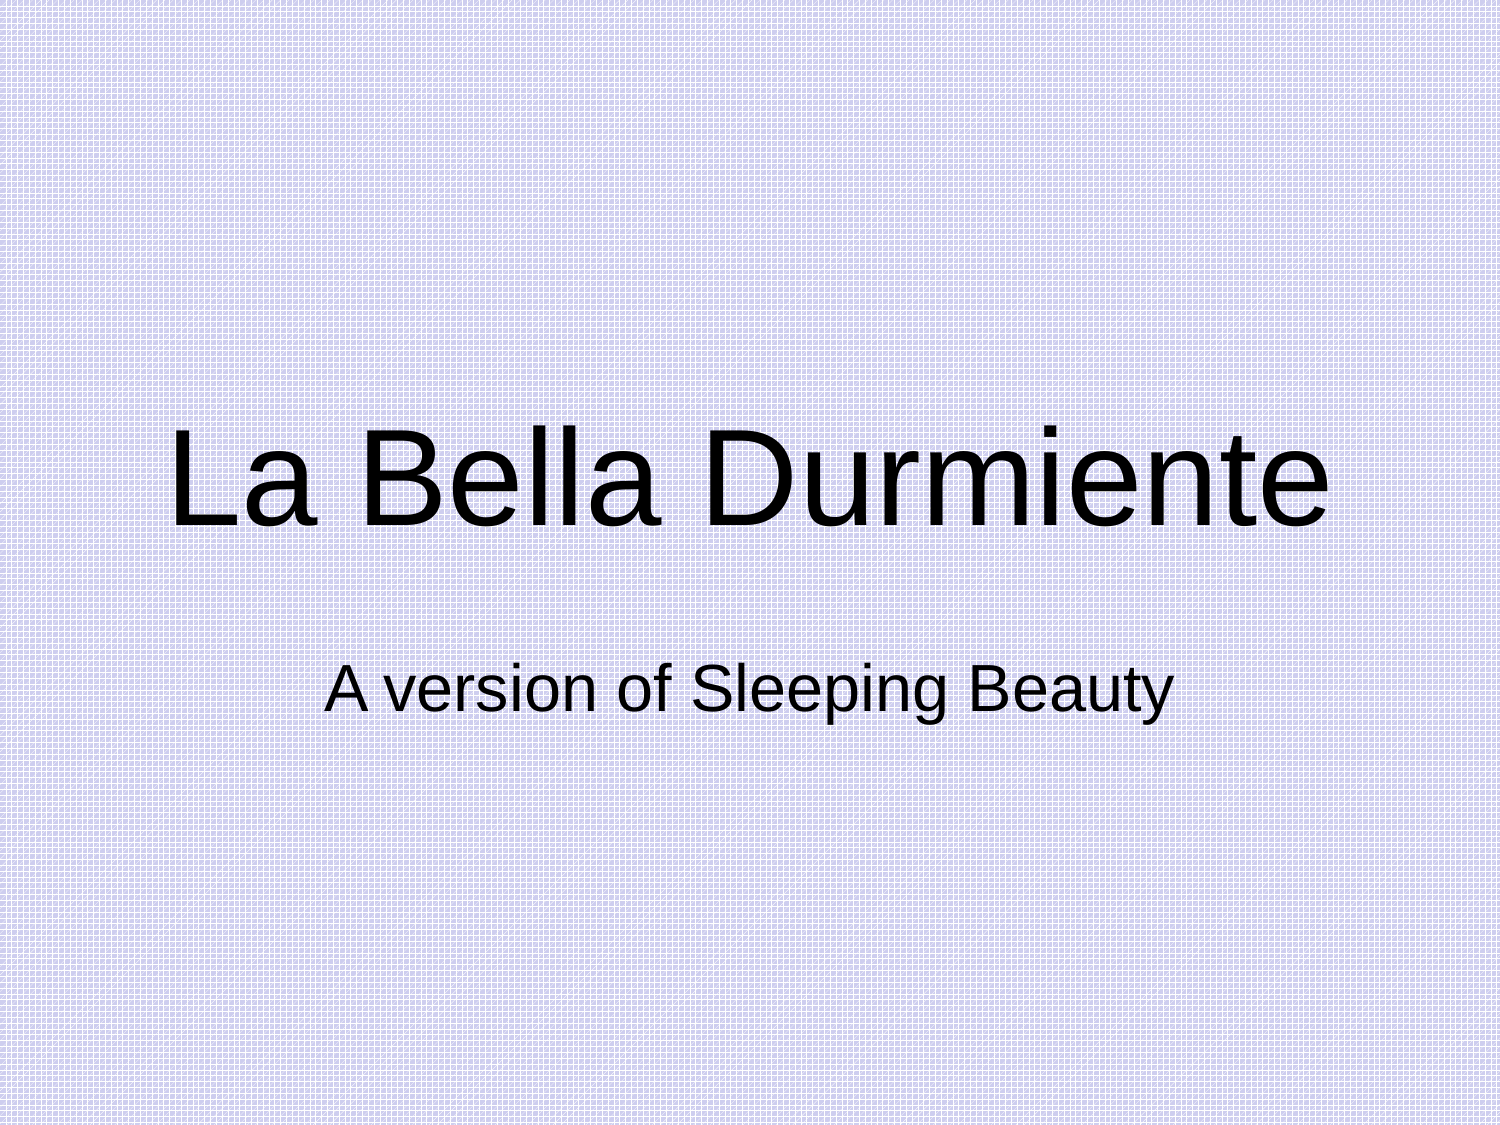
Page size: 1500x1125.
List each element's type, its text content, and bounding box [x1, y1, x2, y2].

subtitle A version of Sleeping Beauty [225, 637, 1275, 925]
title La Bella Durmiente [112, 349, 1388, 591]
